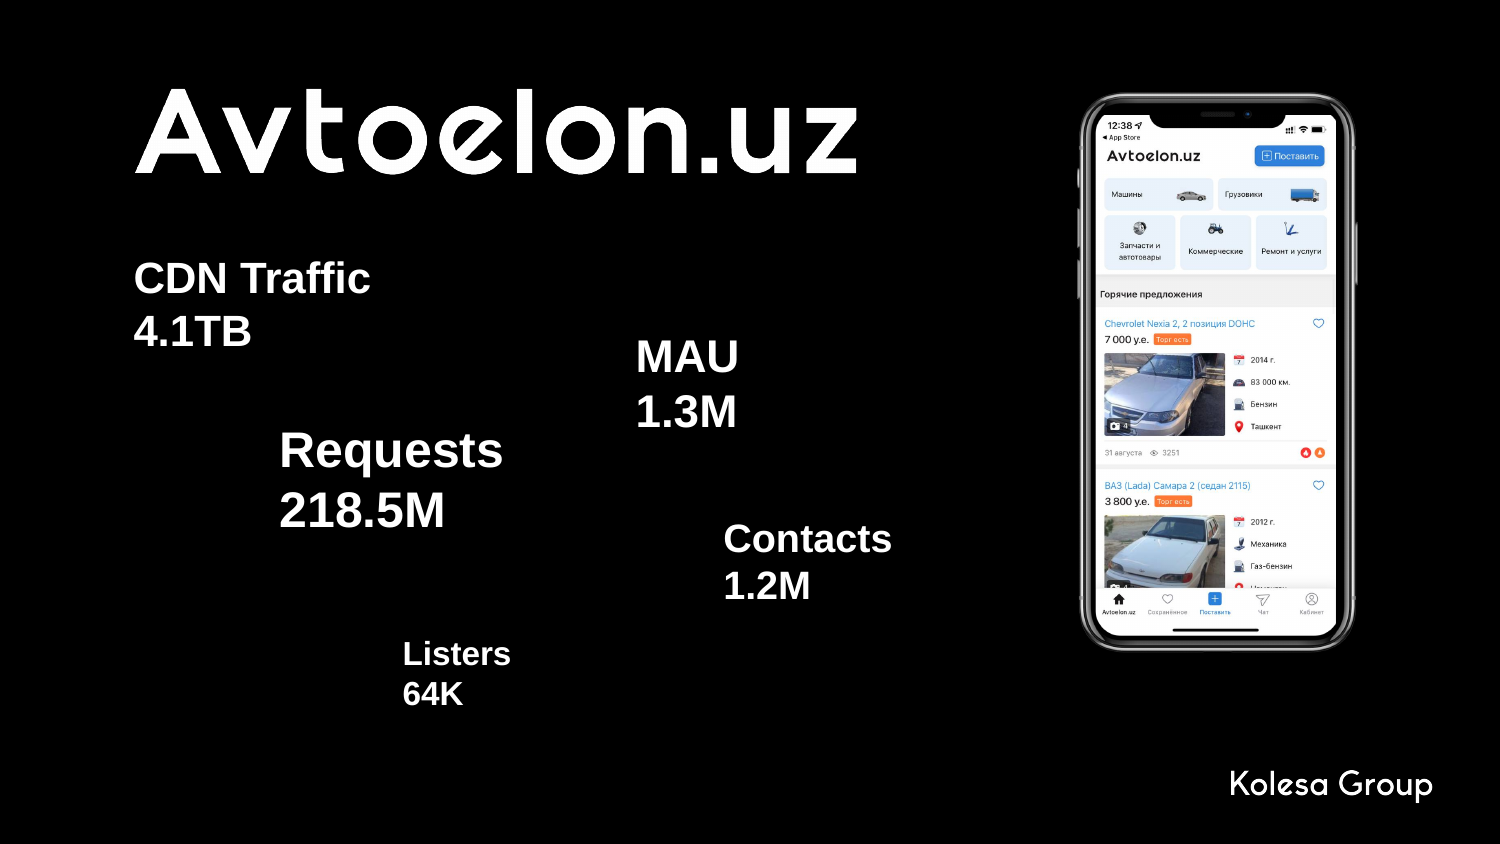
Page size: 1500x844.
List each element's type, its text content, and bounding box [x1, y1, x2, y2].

picture [73, 0, 918, 554]
picture [1023, 92, 1408, 672]
text_box Listers 64K [387, 617, 604, 728]
picture [1214, 765, 1449, 809]
text_box Contacts 1.2M [708, 497, 925, 623]
